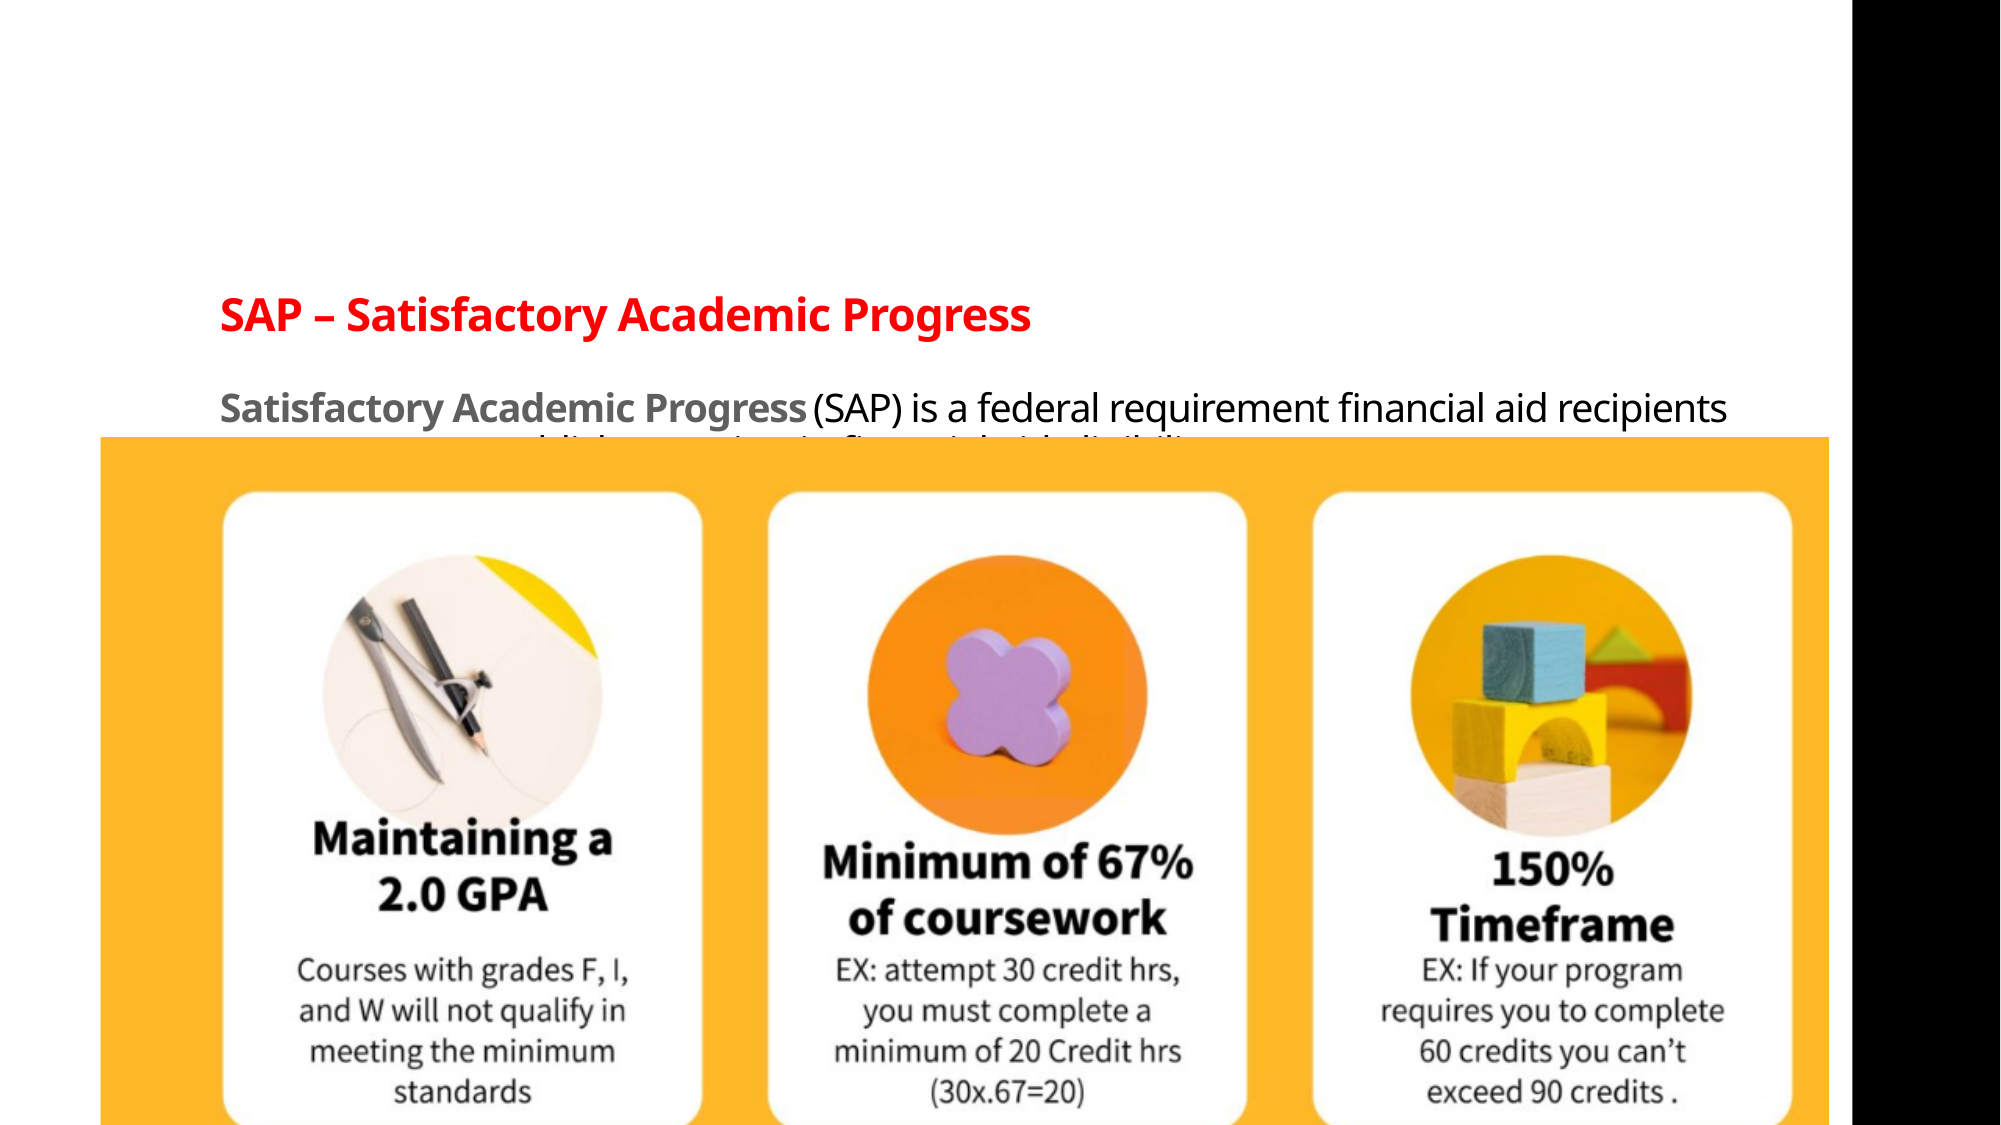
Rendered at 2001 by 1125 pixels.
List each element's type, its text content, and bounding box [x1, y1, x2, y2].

title SAP – Satisfactory Academic Progress Satisfactory Academic Progress (SAP) is a federal requirement financial aid recipients must meet to establish or maintain financial aid eligibility. [204, 285, 1795, 432]
picture [100, 436, 1830, 1125]
